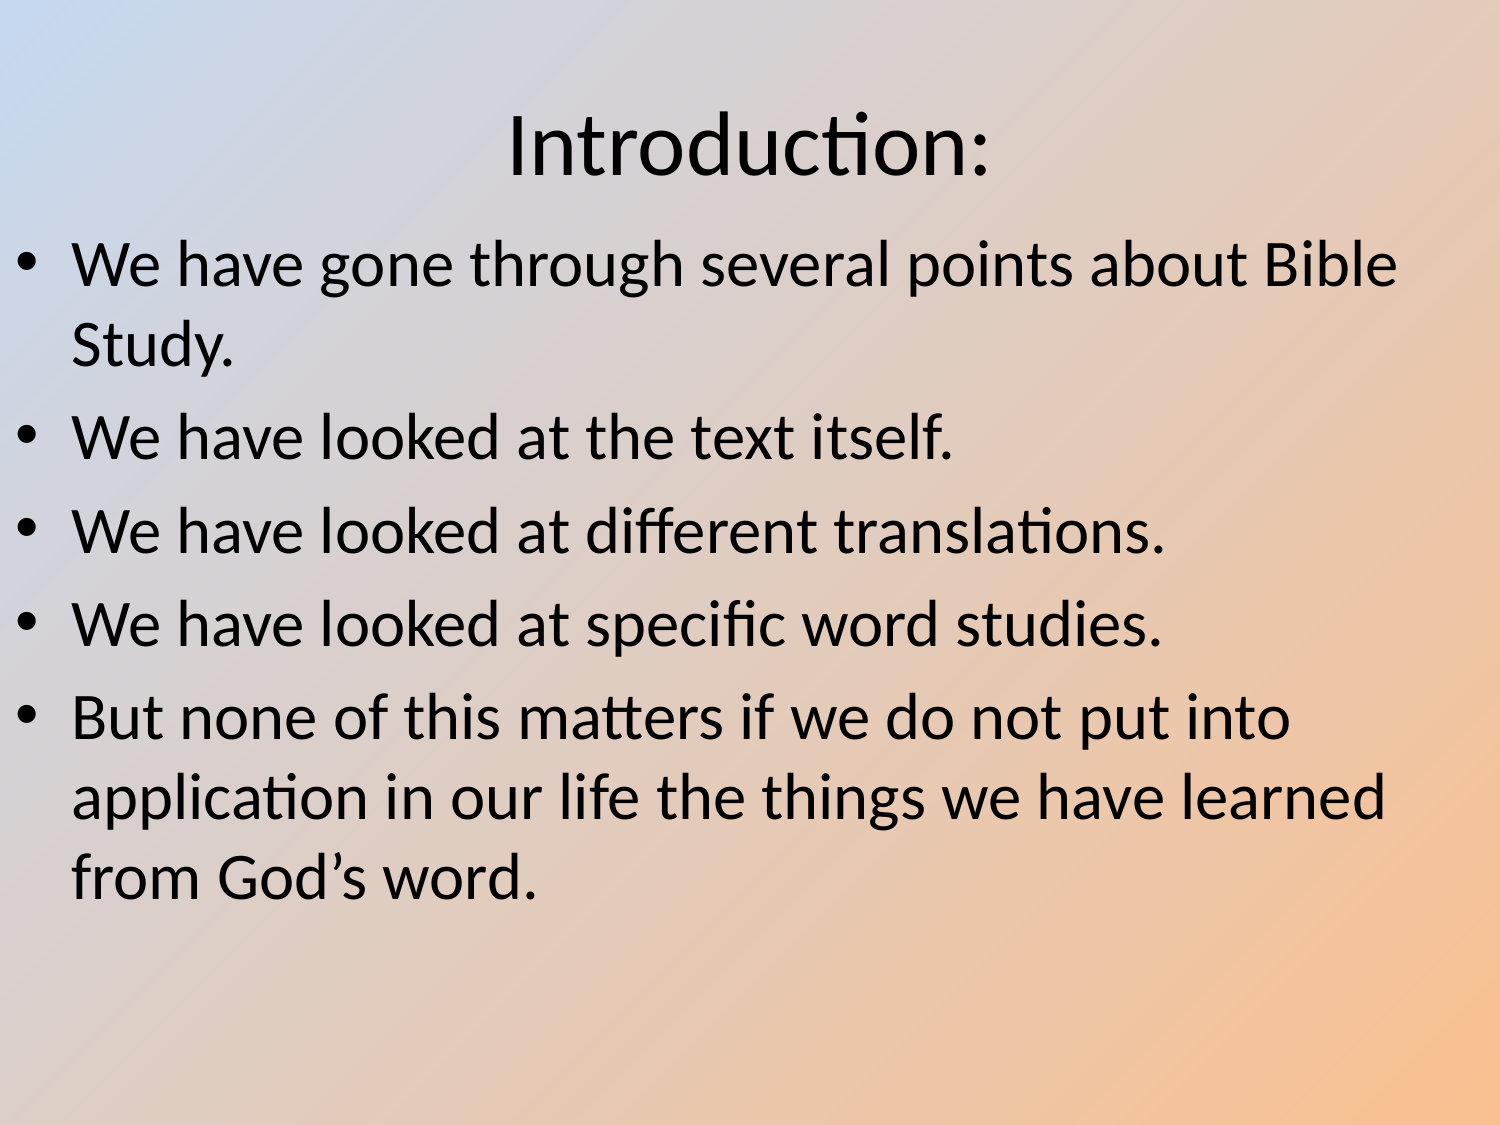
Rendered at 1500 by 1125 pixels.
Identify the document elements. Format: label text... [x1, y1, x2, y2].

title Introduction: [75, 45, 1425, 212]
list We have gone through several points about Bible Study. We have looked at the text itself. We have looked at different translations. We have looked at specific word studies. But none of this matters if we do not put into application in our life the things we have learned from God’s word. [0, 212, 1475, 1088]
